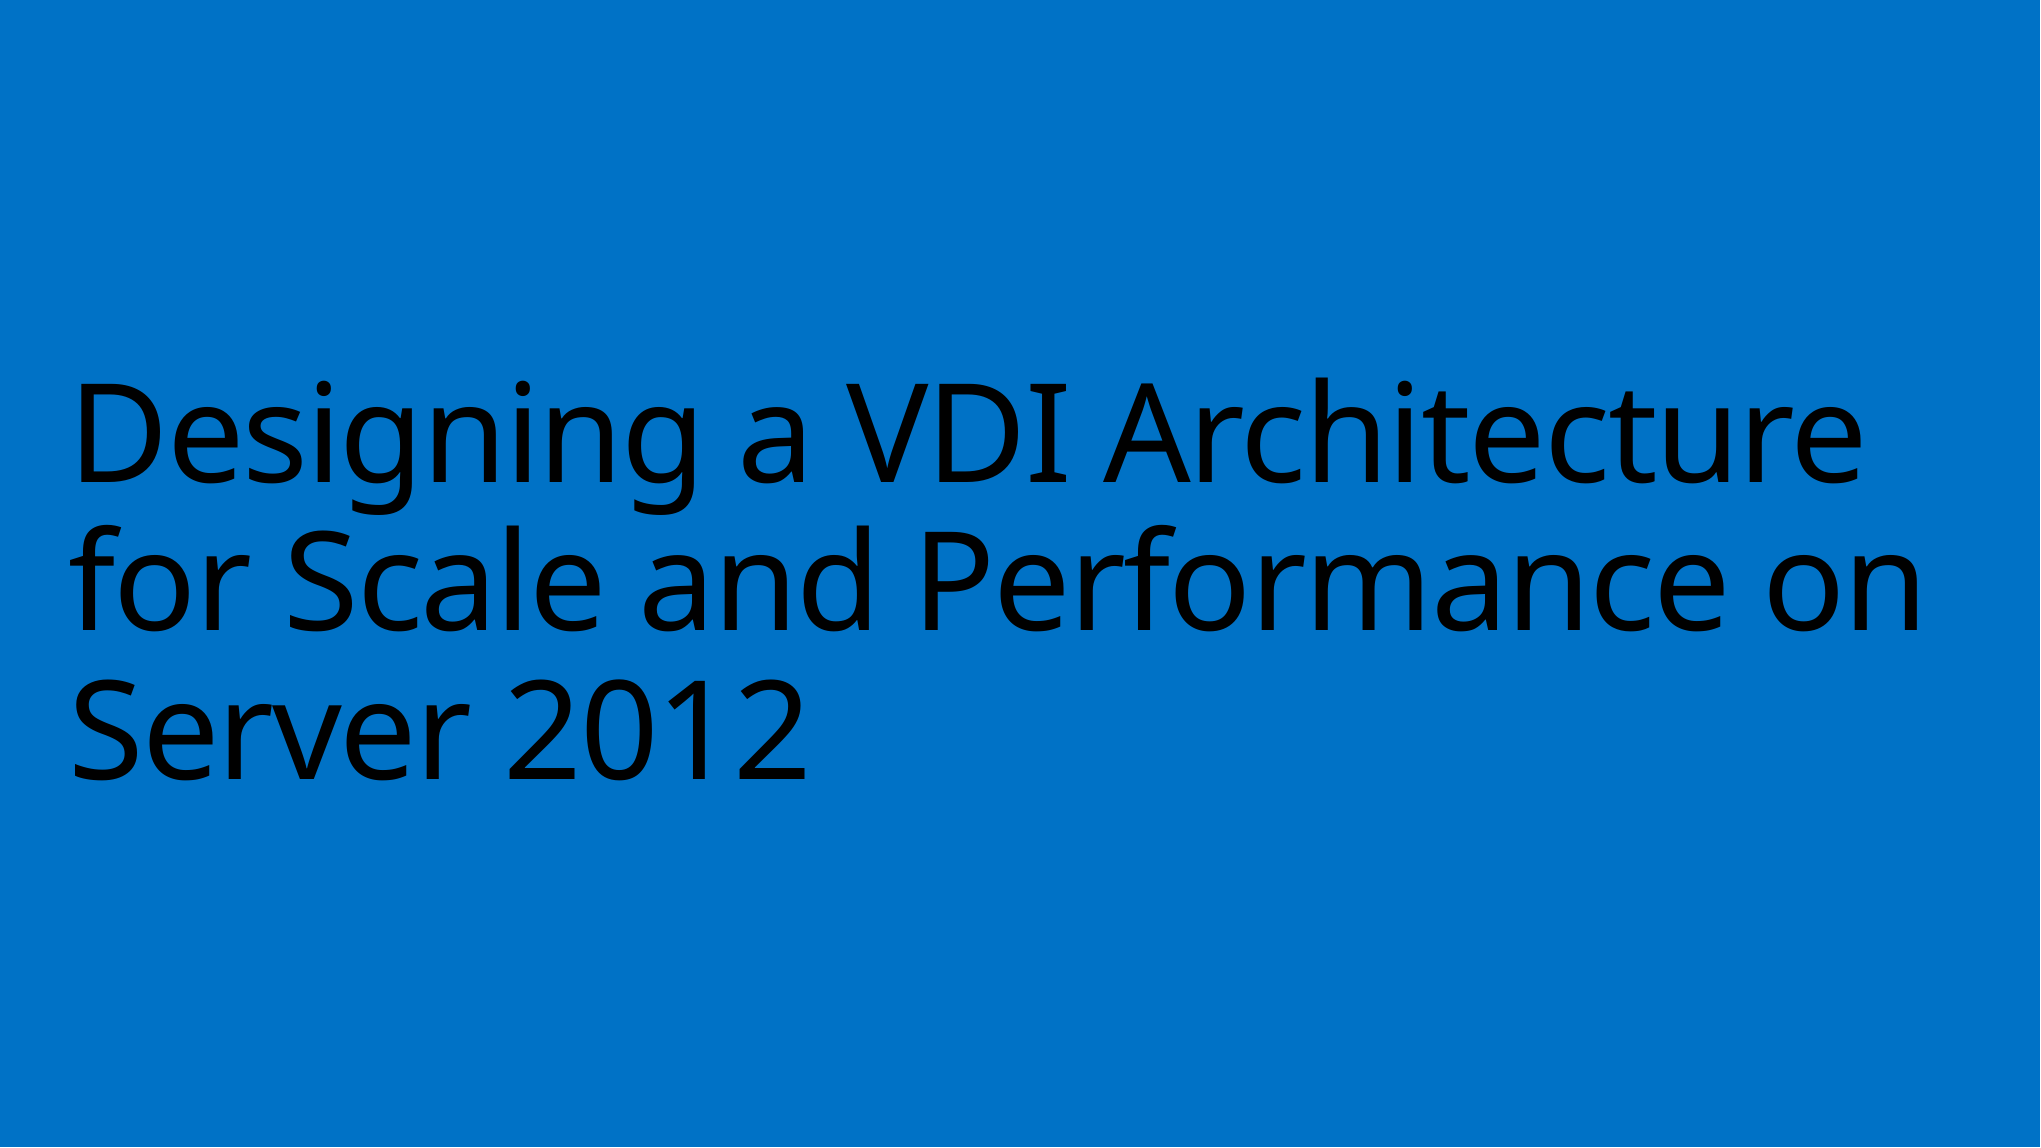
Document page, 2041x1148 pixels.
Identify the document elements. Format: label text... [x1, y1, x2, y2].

title Designing a VDI Architecture for Scale and Performance on Server 2012 [45, 348, 1996, 650]
